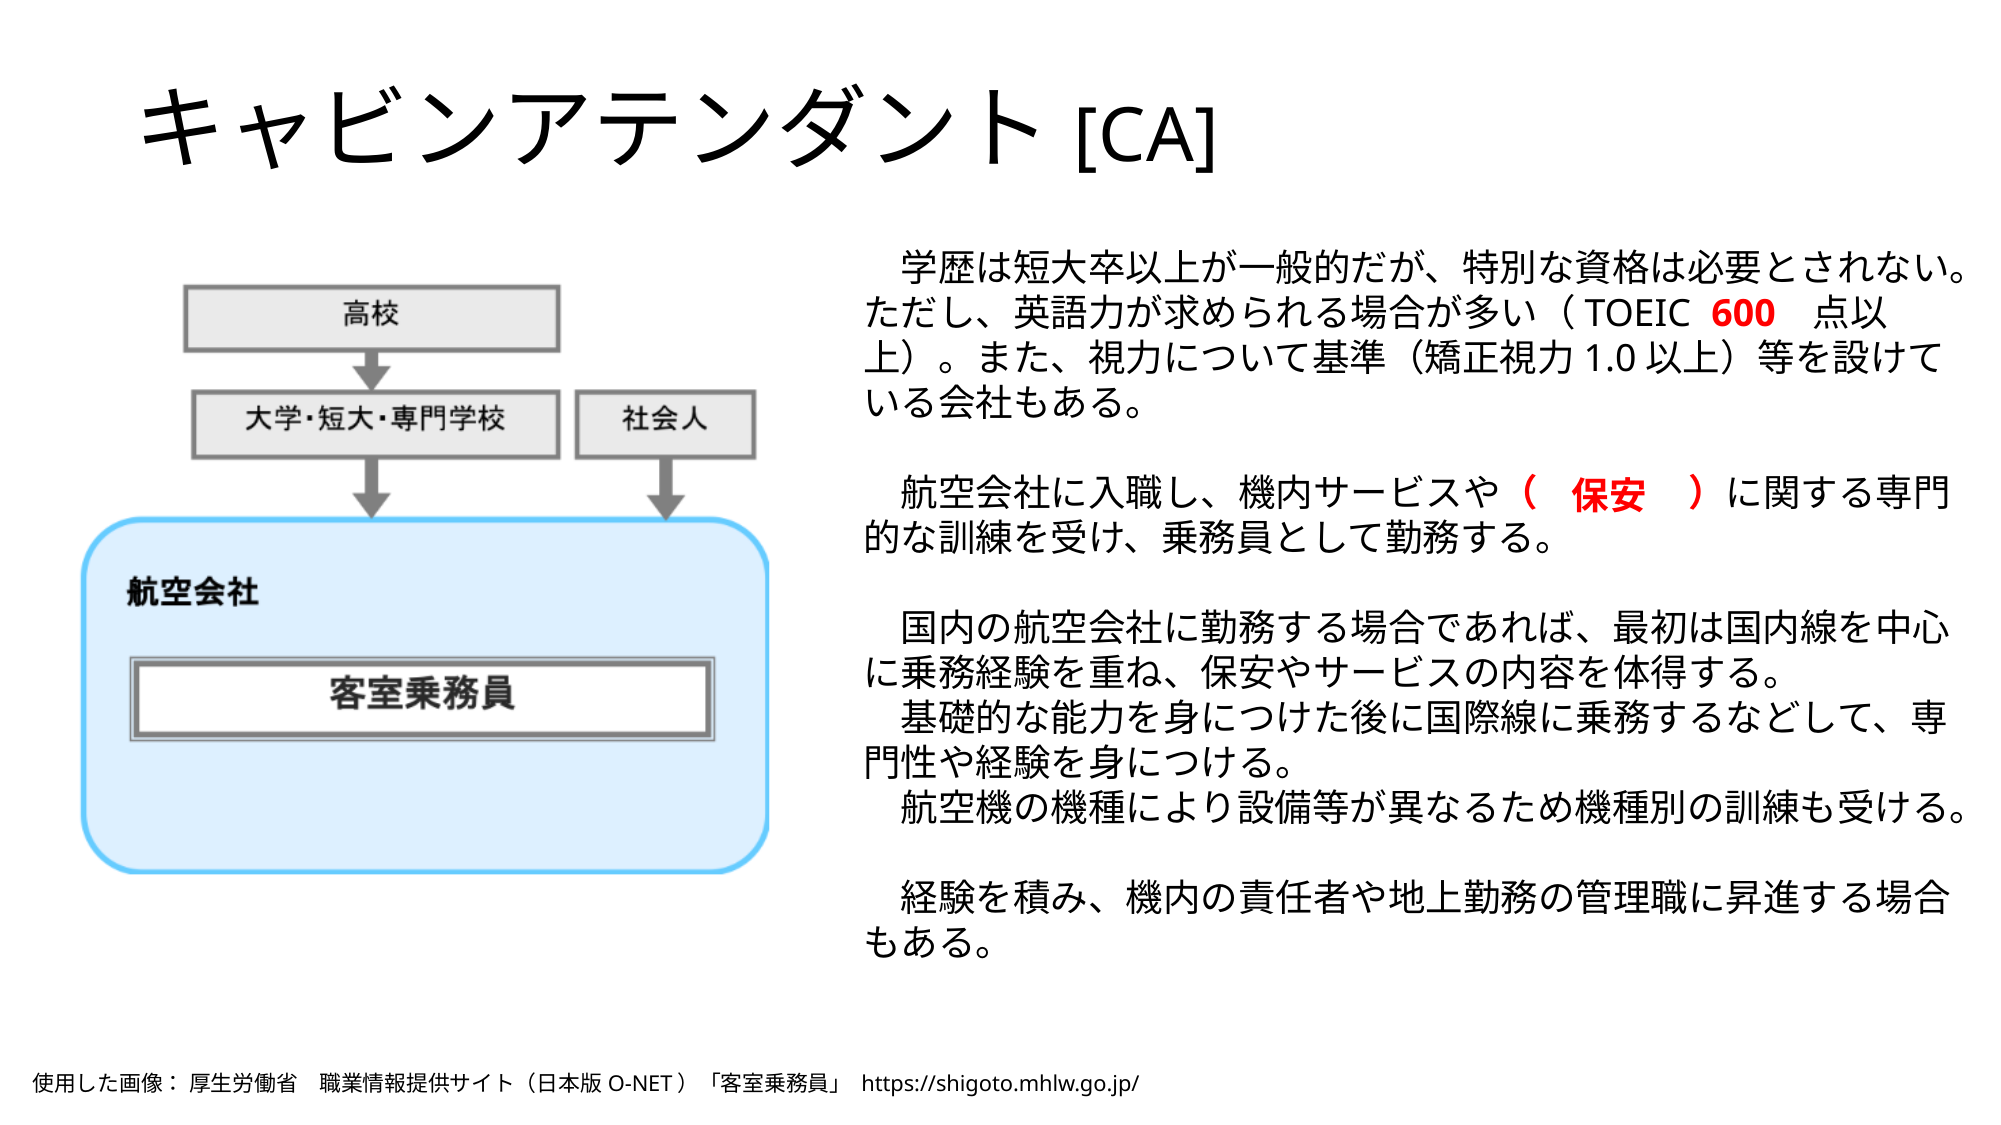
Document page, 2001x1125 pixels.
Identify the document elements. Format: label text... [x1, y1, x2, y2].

text_box 保安 [1556, 464, 1700, 525]
text_box 600 [1696, 281, 1825, 342]
text_box キャビンアテンダント[CA] [119, 62, 2000, 187]
text_box 使用した画像： 厚生労働省 職業情報提供サイト（日本版O-NET）「客室乗務員」 https://shigoto.mhlw.go.jp/ [17, 1062, 1392, 1103]
text_box 学歴は短大卒以上が一般的だが、特別な資格は必要とされない。ただし、英語力が求められる場合が多い（TOEIC 点以上）。また、視力について基準（矯正視力1.0以上）等を設けている会社もある。 航空会社に入職し、機内サービスや（ ）に関する専門的な訓練を受け、乗務員として勤務する。 国内の航空会社に勤務する場合であれば、最初は国内線を中心に乗務経験を重ね、保安やサービスの内容を体得する。 基礎的な能力を身につけた後に国際線に乗務するなどして、専門性や経験を身につける。 航空機の機種により設備等が異なるため機種別の訓練も受ける。 経験を積み、機内の責任者や地上勤務の管理職に昇進する場合もある。 [848, 237, 1972, 972]
picture [58, 270, 787, 884]
